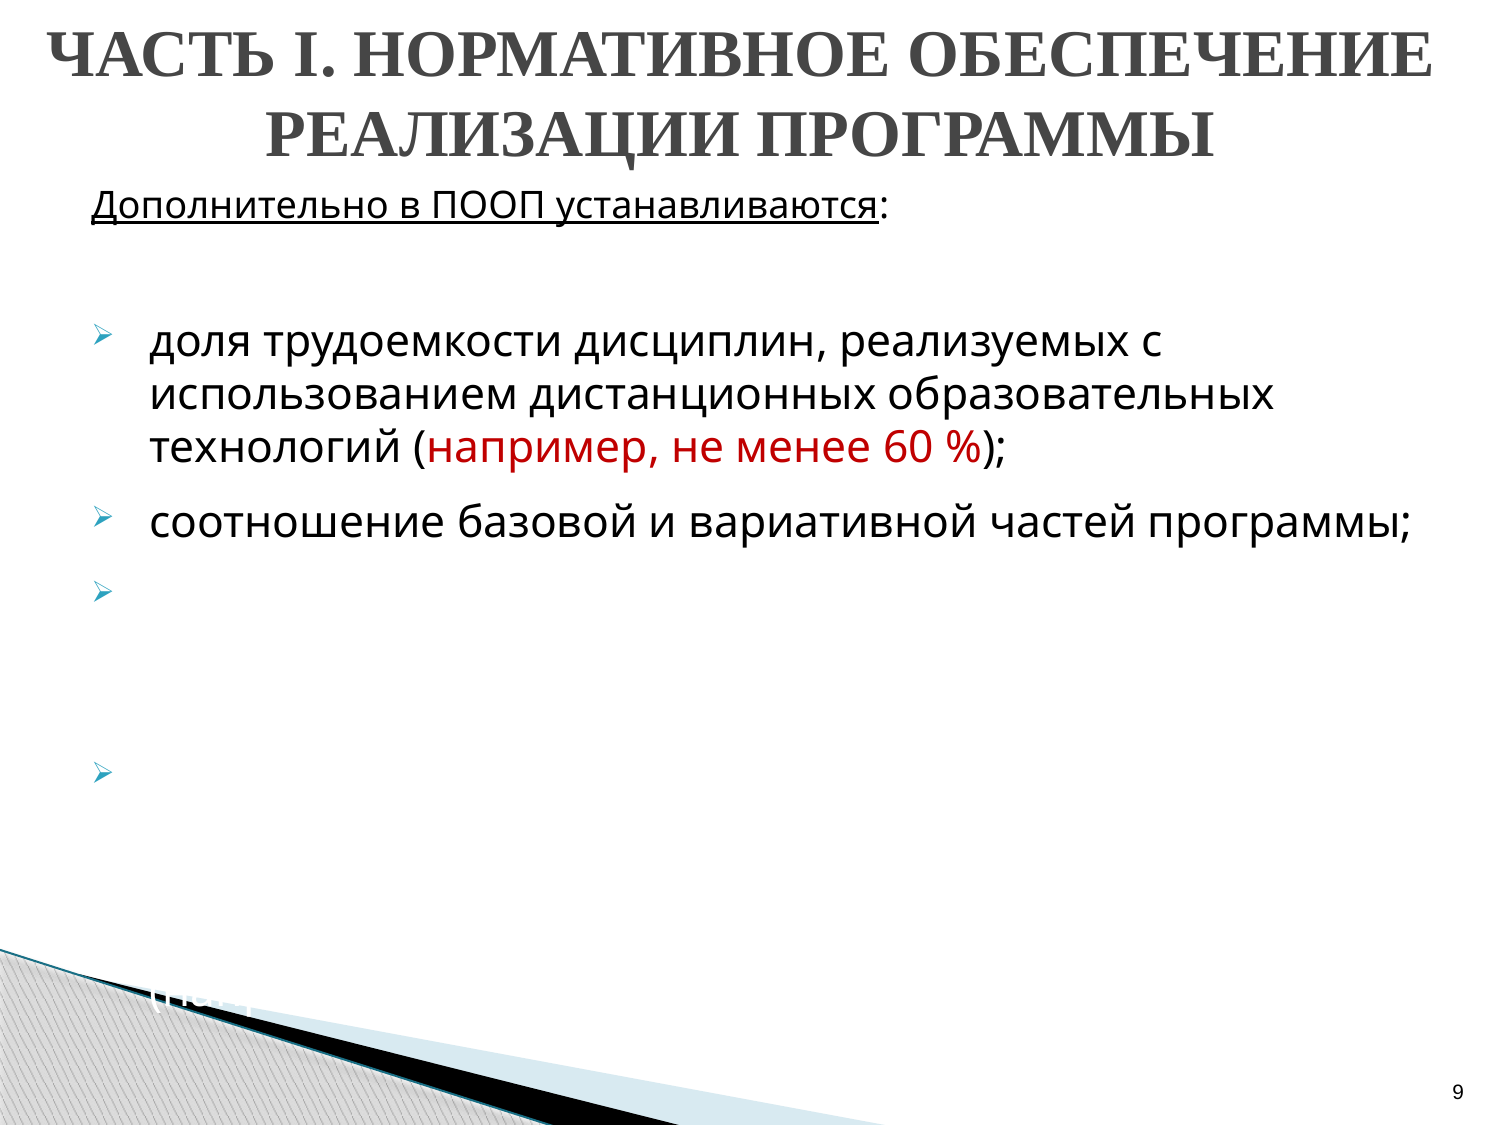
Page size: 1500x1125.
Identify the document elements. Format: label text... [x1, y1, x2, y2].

title ЧАСТЬ I. НОРМАТИВНОЕ ОБЕСПЕЧЕНИЕ РЕАЛИЗАЦИИ ПРОГРАММЫ [0, 19, 1483, 161]
slide_number 9 [1418, 1051, 1479, 1112]
list Дополнительно в ПООП устанавливаются: доля трудоемкости дисциплин, реализуемых с использованием дистанционных образовательных технологий (например, не менее 60 %); соотношение базовой и вариативной частей программы; перечень компетенций, а также индикаторы (показатели) их достижения, обеспечиваемые дисциплинами и практиками; доля лиц (в приведенных к целочисленным значениям ставок), привлекаемых на условиях гражданско-правового договора, не должна превышать в общем количестве лиц, привлекаемых к реализации программы бакалавриата (например, 30 %). [76, 172, 1483, 1024]
